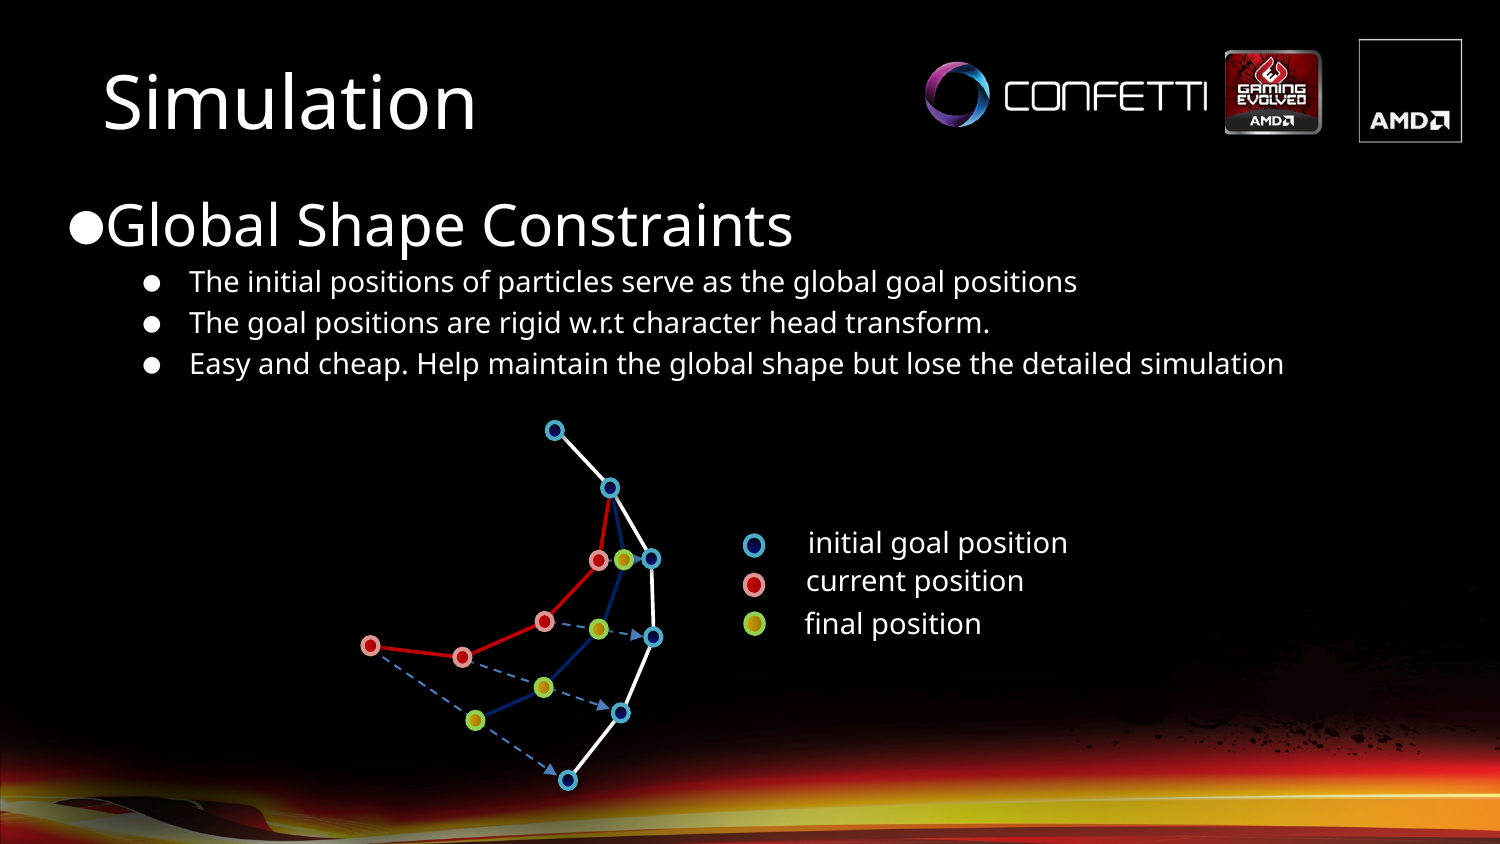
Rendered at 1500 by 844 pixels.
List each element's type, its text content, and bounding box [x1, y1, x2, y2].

text_box [742, 572, 766, 598]
text_box [742, 533, 766, 558]
text_box initial goal position [793, 516, 1084, 567]
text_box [362, 421, 662, 790]
text_box [743, 611, 766, 636]
picture [0, 0, 1500, 844]
list Global Shape Constraints The initial positions of particles serve as the global goal positions The goal positions are rigid w.r.t character head transform. Easy and cheap. Help maintain the global shape but lose the detailed simulation [52, 180, 1448, 766]
text_box Simulation [87, 46, 1413, 175]
text_box final position [789, 597, 998, 648]
text_box current position [791, 554, 1040, 605]
